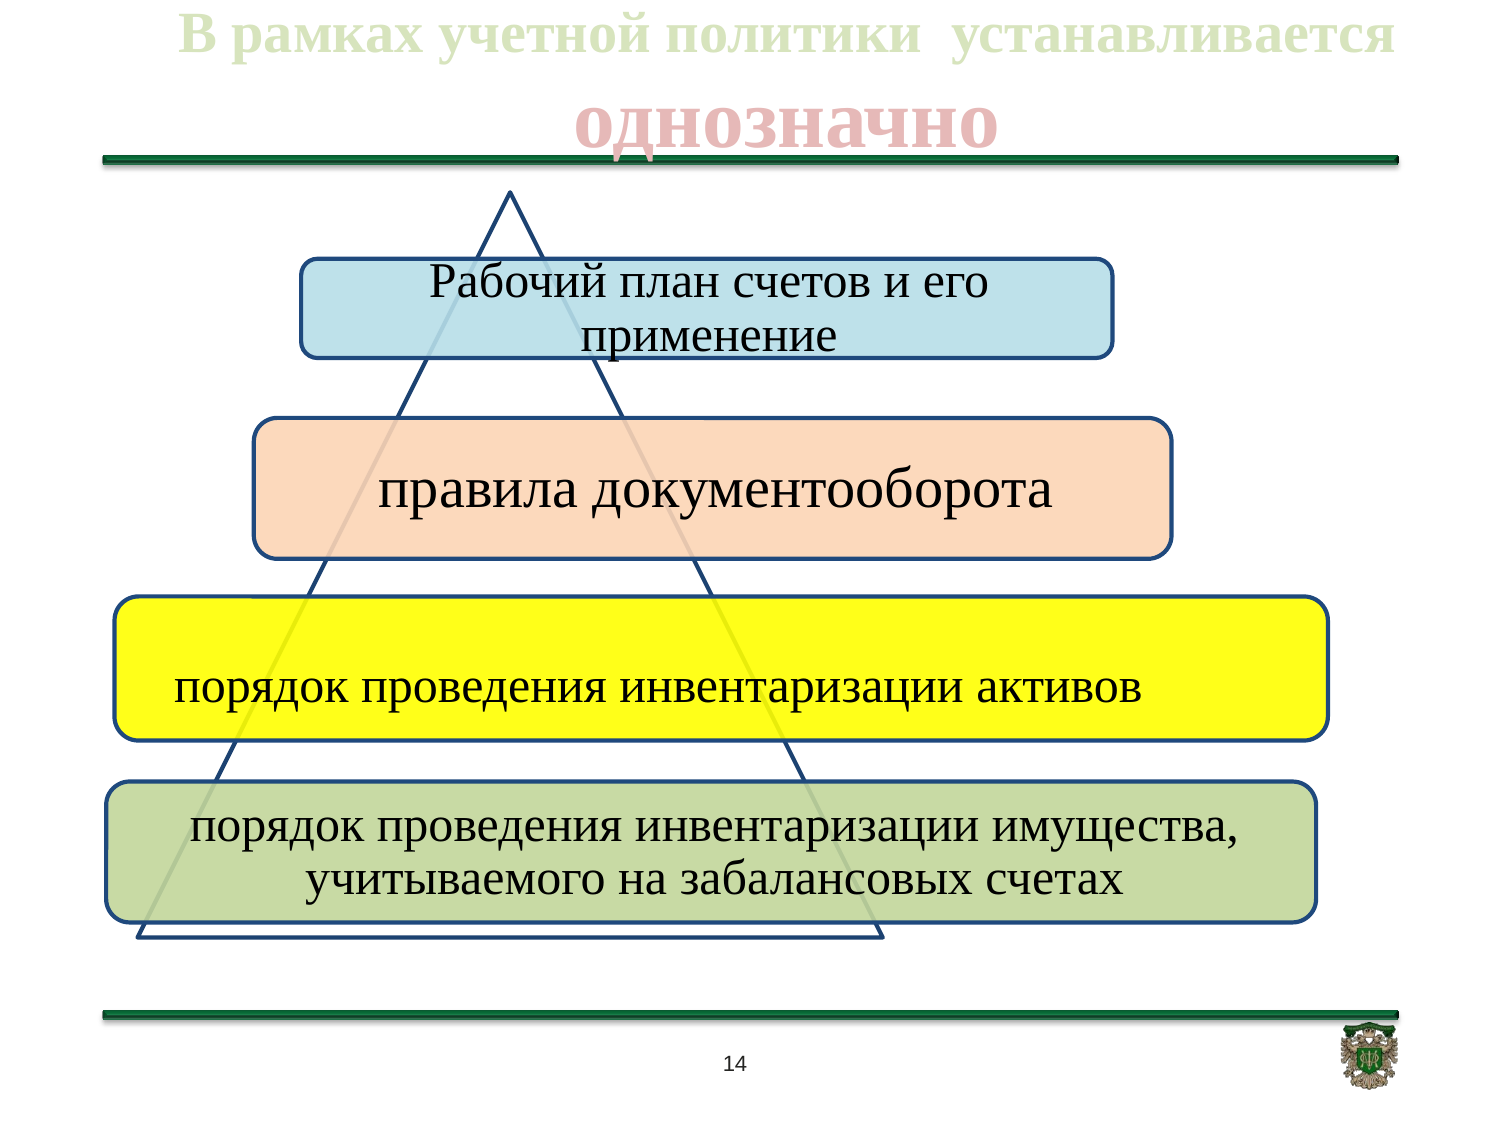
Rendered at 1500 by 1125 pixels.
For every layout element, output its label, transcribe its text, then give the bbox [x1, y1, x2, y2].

slide_number 14 [11, 1051, 786, 1077]
title В рамках учетной политики устанавливается однозначно [74, 0, 1500, 267]
picture [94, 1005, 1406, 1090]
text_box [56, 192, 1444, 938]
